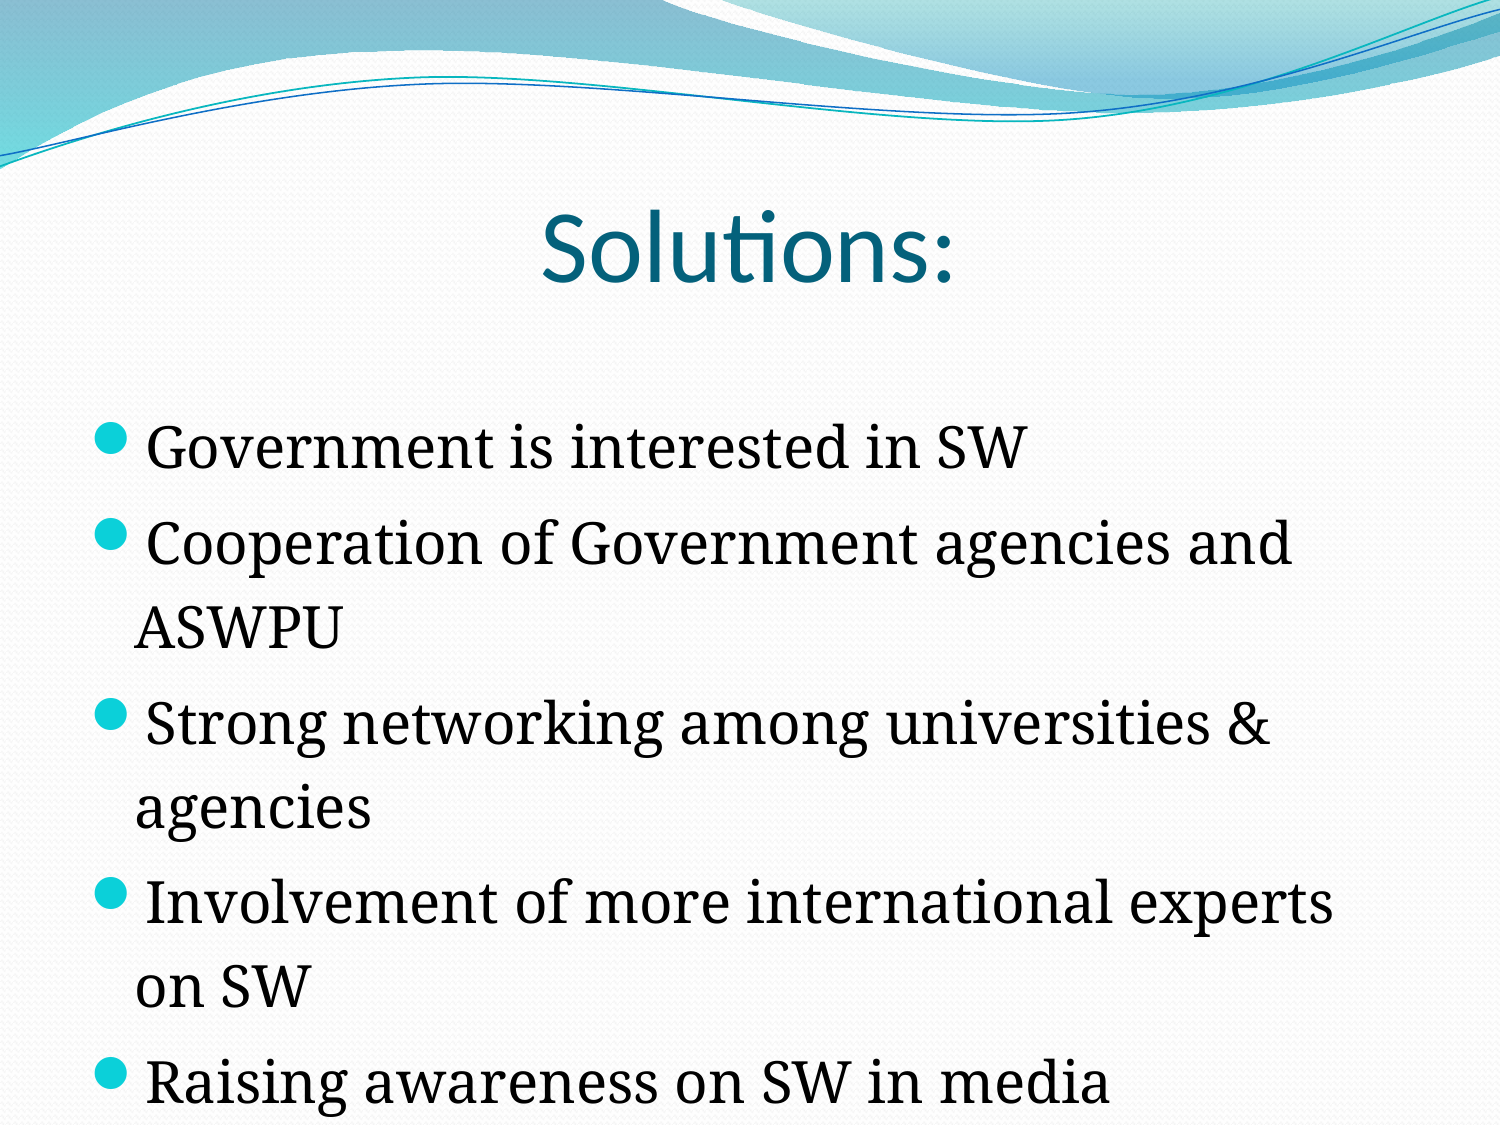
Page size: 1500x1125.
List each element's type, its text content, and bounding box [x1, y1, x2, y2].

title Solutions: [74, 115, 1426, 304]
list Government is interested in SW Cooperation of Government agencies and ASWPU Strong networking among universities & agencies Involvement of more international experts on SW Raising awareness on SW in media [74, 312, 1426, 1083]
